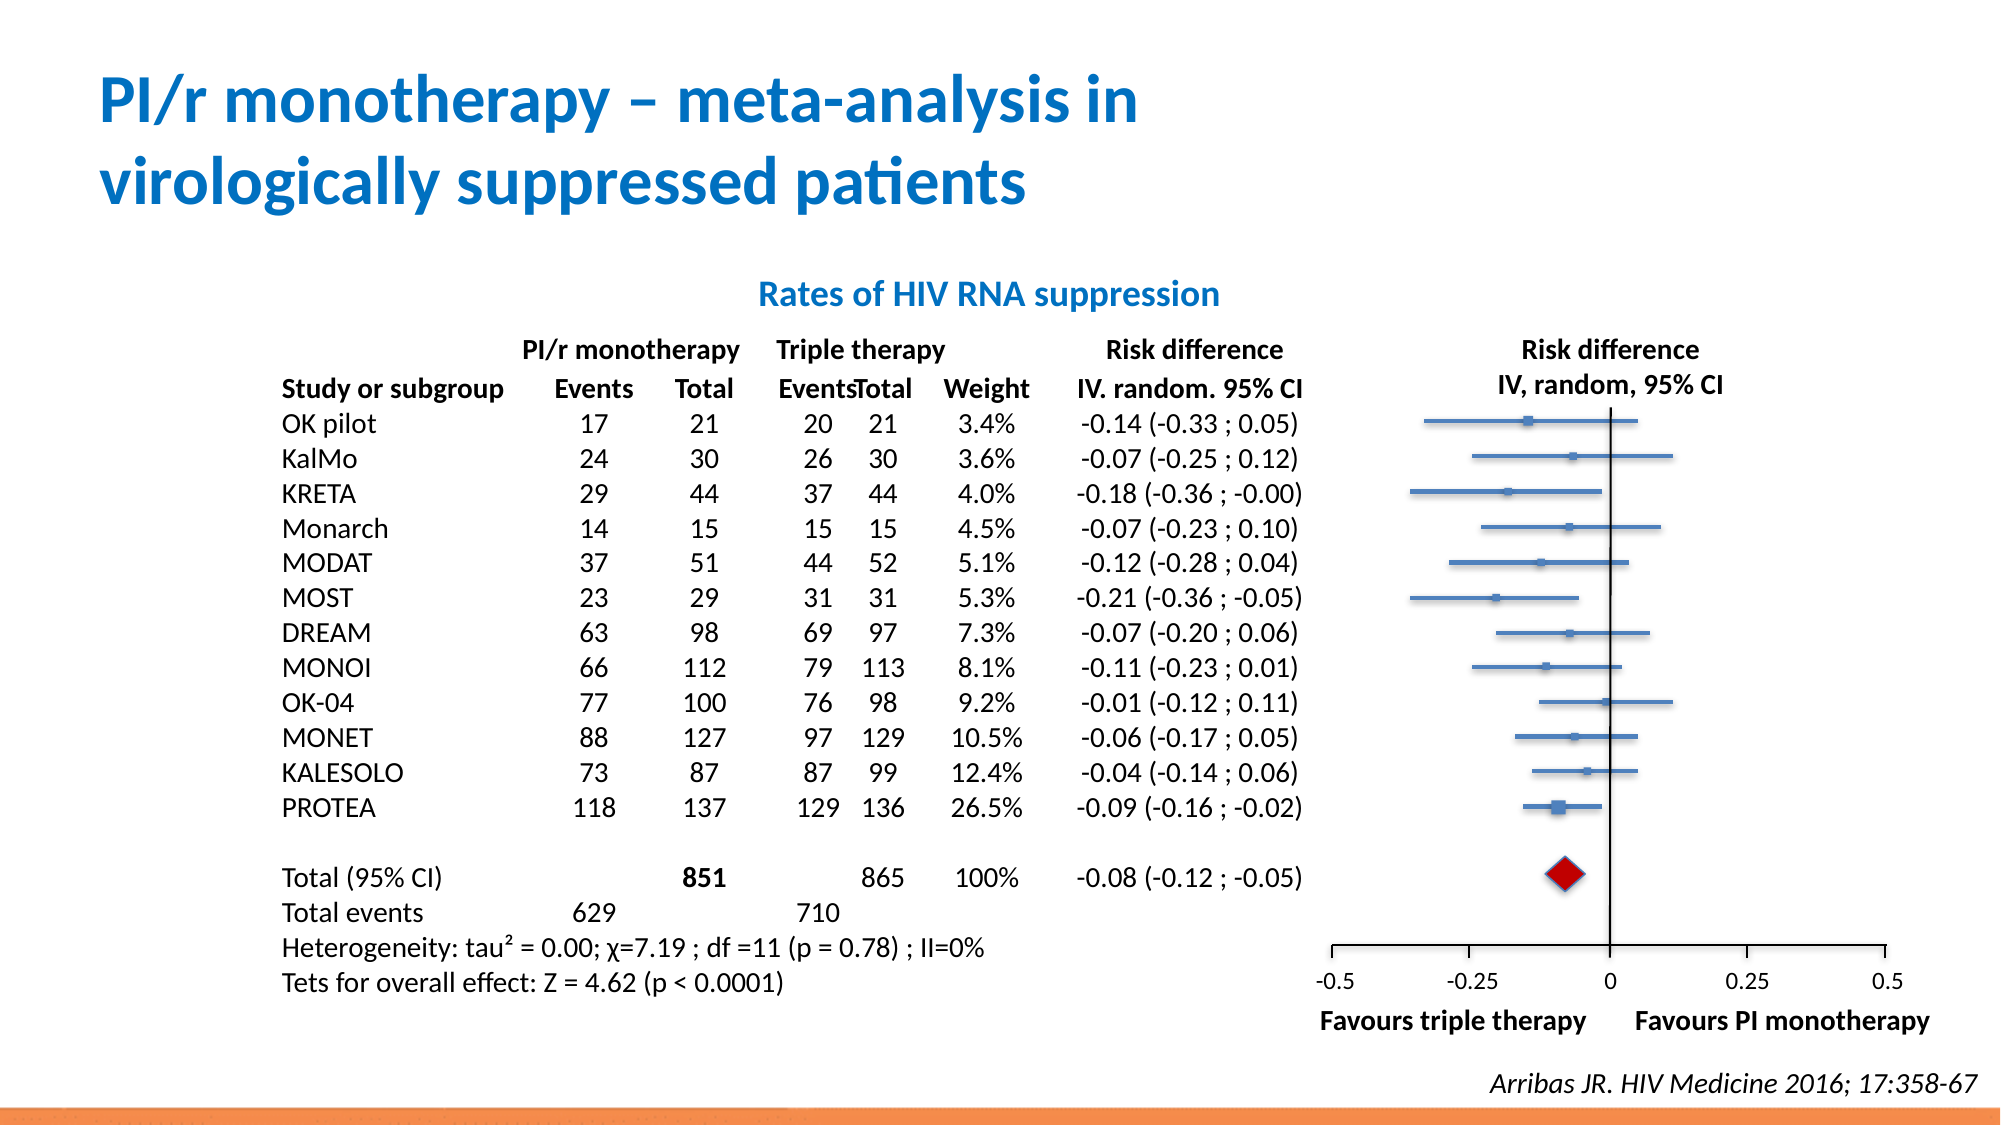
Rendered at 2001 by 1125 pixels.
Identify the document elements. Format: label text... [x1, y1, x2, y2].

picture [0, 0, 2001, 1125]
text_box Rates of HIV RNA suppression [743, 261, 1237, 321]
text_box Favours PI monotherapy [1620, 993, 1946, 1044]
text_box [261, 322, 1920, 1014]
text_box Favours triple therapy [1305, 1025, 1602, 1044]
title PI/r monotherapy – meta-analysis in virologically suppressed patients [84, 42, 1482, 230]
text_box Arribas JR. HIV Medicine 2016; 17:358-67 [1474, 1056, 1993, 1107]
